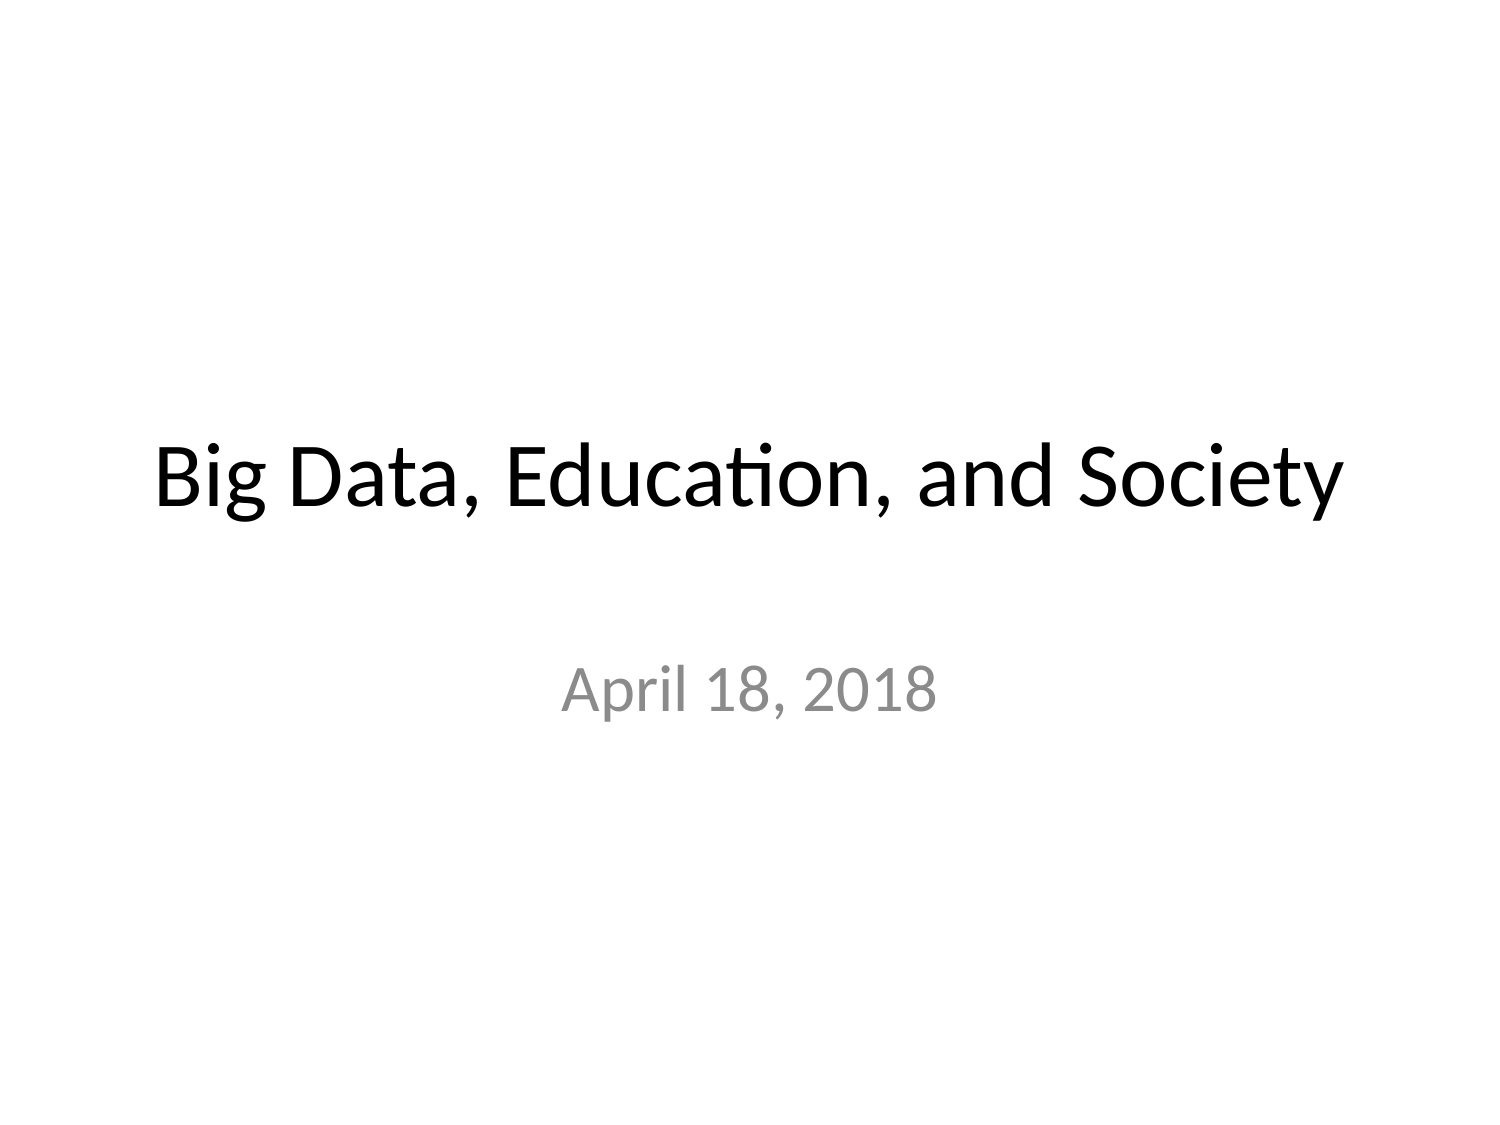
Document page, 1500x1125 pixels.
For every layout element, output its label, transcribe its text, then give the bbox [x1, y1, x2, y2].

title Big Data, Education, and Society [112, 349, 1388, 591]
subtitle April 18, 2018 [225, 637, 1275, 925]
